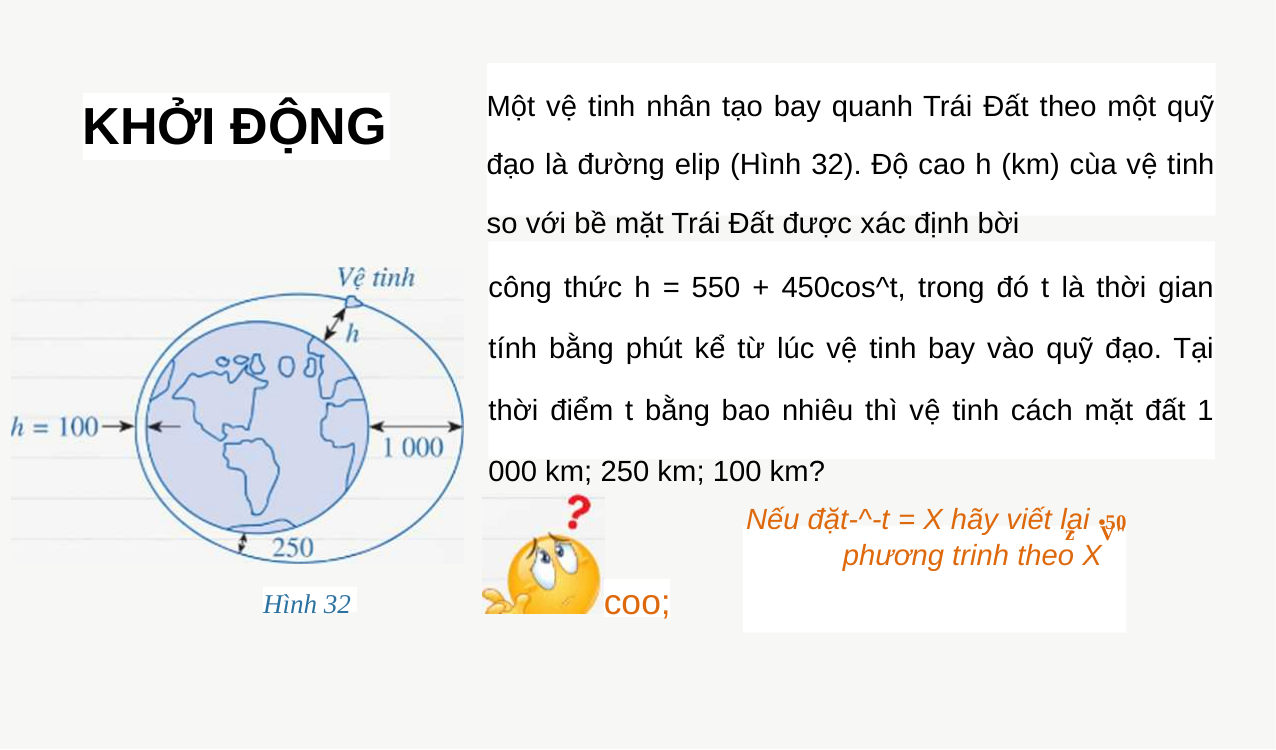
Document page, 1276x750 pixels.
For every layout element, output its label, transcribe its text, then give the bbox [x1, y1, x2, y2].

picture [481, 493, 605, 615]
text_box coo; [608, 578, 671, 618]
text_box Hình 32 [263, 586, 357, 613]
text_box Một vệ tinh nhân tạo bay quanh Trái Đất theo một quỹ đạo là đường elip (Hình 32). Độ cao h (km) cùa vệ tinh so với bề mặt Trái Đất được xác định bời [486, 63, 1216, 216]
picture [11, 267, 464, 565]
text_box KHỞI ĐỘNG [82, 92, 390, 161]
text_box công thức h = 550 + 450cos^t, trong đó t là thời gian tính bằng phút kể từ lúc vệ tinh bay vào quỹ đạo. Tại thời điểm t bằng bao nhiêu thì vệ tinh cách mặt đất 1 000 km; 250 km; 100 km? [488, 241, 1215, 460]
text_box Nếu đặt-^-t = X hãy viết lại •50 z V" phương trinh theo X [742, 525, 1127, 633]
